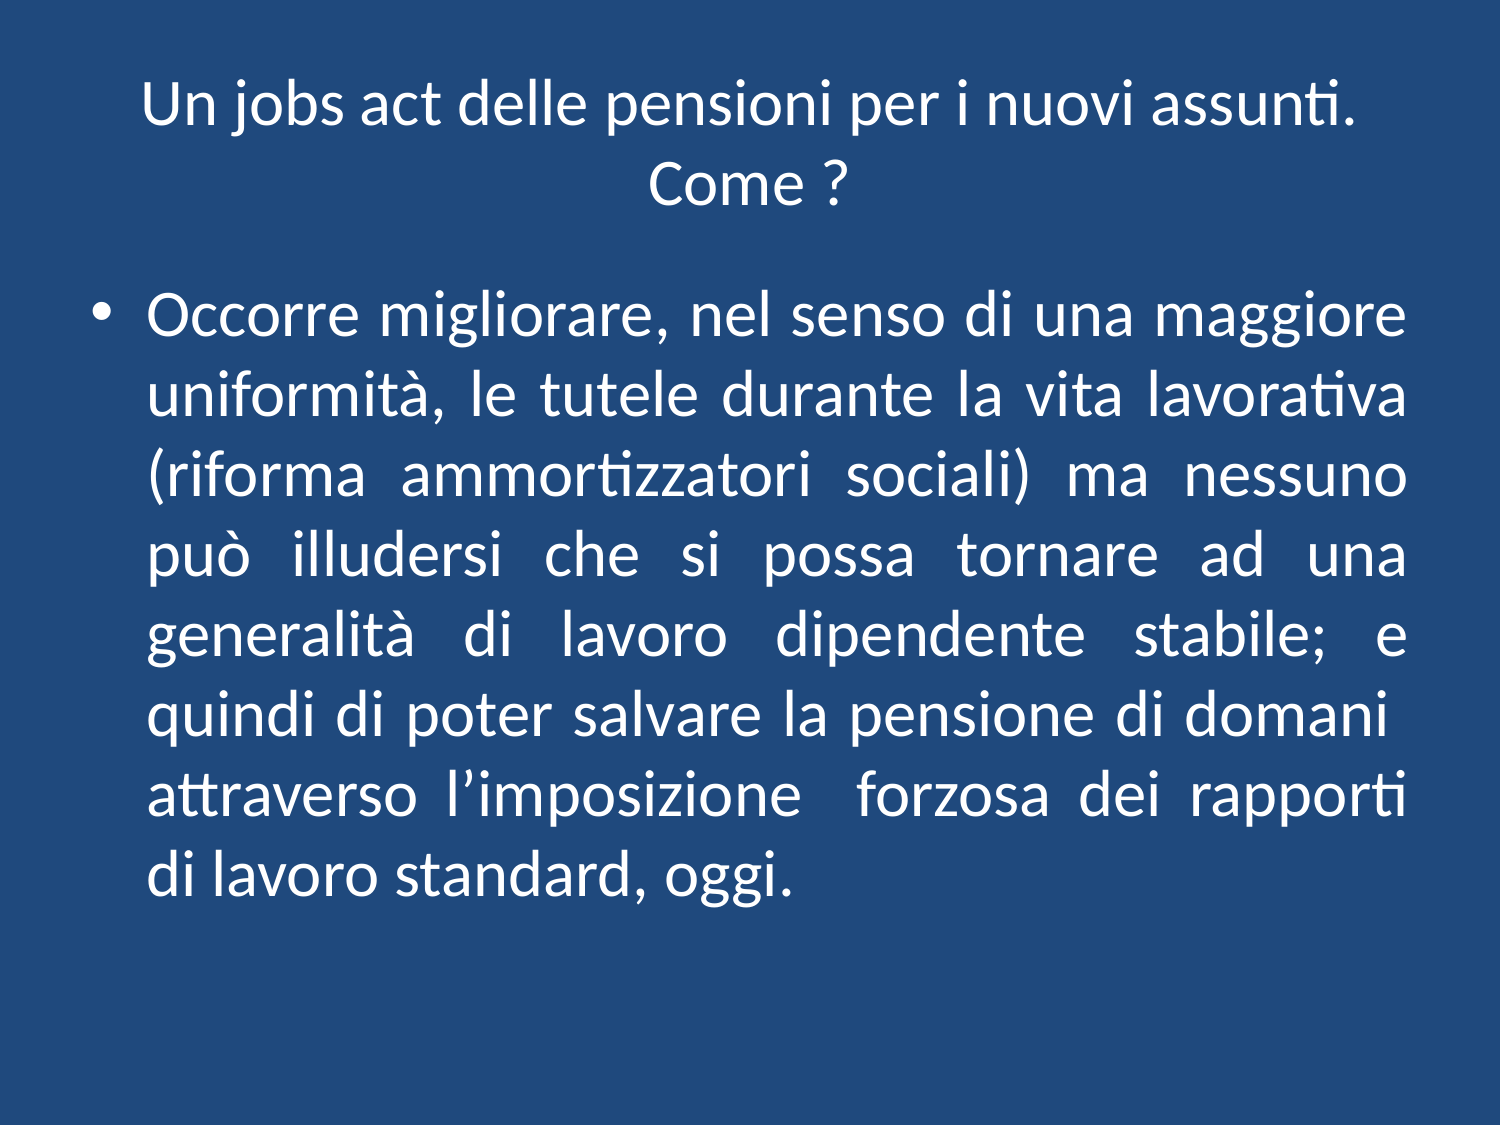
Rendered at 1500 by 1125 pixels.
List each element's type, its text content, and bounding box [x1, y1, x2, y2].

list Occorre migliorare, nel senso di una maggiore uniformità, le tutele durante la vita lavorativa (riforma ammortizzatori sociali) ma nessuno può illudersi che si possa tornare ad una generalità di lavoro dipendente stabile; e quindi di poter salvare la pensione di domani attraverso l’imposizione forzosa dei rapporti di lavoro standard, oggi. [75, 262, 1425, 1005]
title Un jobs act delle pensioni per i nuovi assunti. Come ? [75, 45, 1425, 233]
